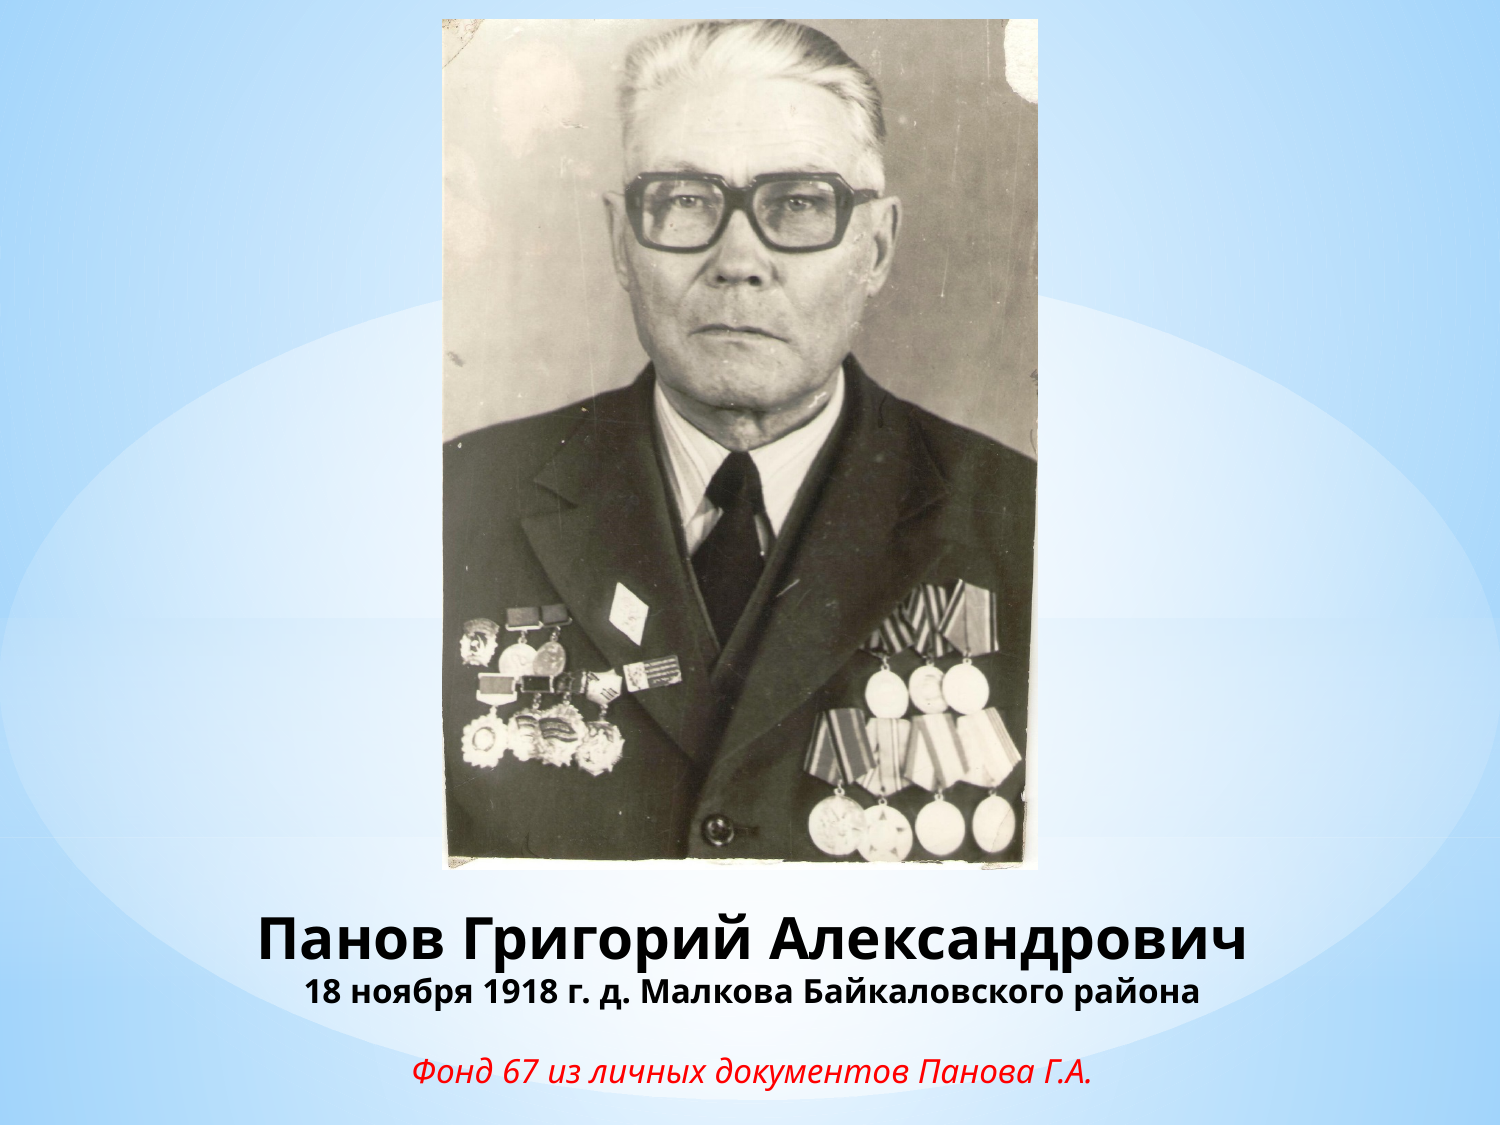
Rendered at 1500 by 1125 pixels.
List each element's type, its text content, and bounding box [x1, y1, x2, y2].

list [442, 19, 1038, 870]
title Панов Григорий Александрович 18 ноября 1918 г. д. Малкова Байкаловского района Фонд 67 из личных документов Панова Г.А. [171, 893, 1334, 1081]
